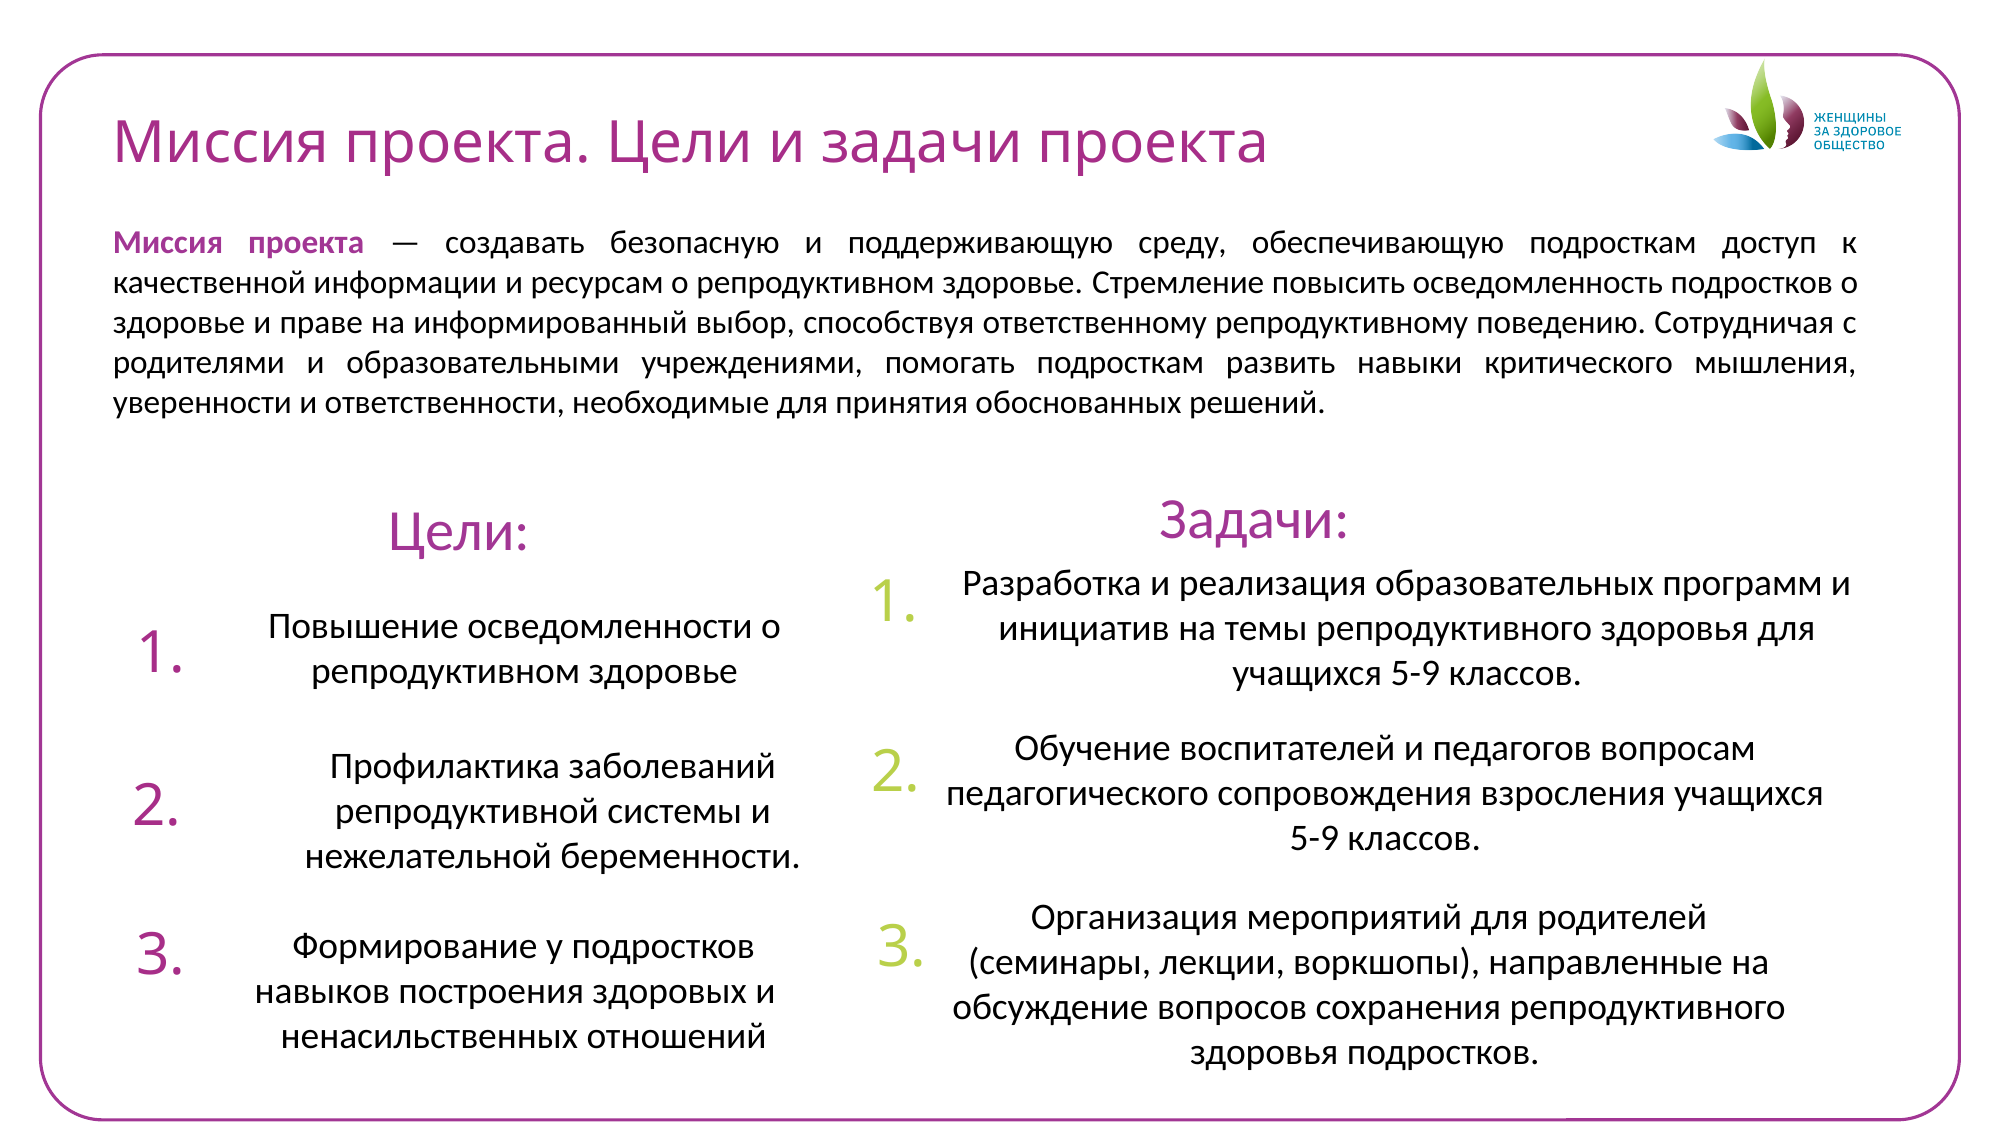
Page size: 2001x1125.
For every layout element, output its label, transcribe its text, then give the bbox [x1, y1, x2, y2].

picture [1710, 54, 1904, 156]
text_box 3. [862, 900, 931, 986]
text_box [39, 53, 1961, 1121]
text_box 3. [121, 908, 200, 994]
text_box Организация мероприятий для родителей (семинары, лекции, воркшопы), направленные на обсуждение вопросов сохранения репродуктивного здоровья подростков. [931, 884, 1807, 1080]
text_box Обучение воспитателей и педагогов вопросам педагогического сопровождения взросления учащихся 5-9 классов. [917, 715, 1853, 866]
text_box Миссия проекта — создавать безопасную и поддерживающую среду, обеспечивающую подросткам доступ к качественной информации и ресурсам о репродуктивном здоровье. Стремление повысить осведомленность подростков о здоровье и праве на информированный выбор, способствуя ответственному репродуктивному поведению. Сотрудничая с родителями и образовательными учреждениями, помогать подросткам развить навыки критического мышления, уверенности и ответственности, необходимые для принятия обоснованных решений. [98, 213, 1874, 428]
text_box Разработка и реализация образовательных программ и инициатив на темы репродуктивного здоровья для учащихся 5-9 классов. [917, 550, 1897, 701]
text_box Миссия проекта. Цели и задачи проекта [98, 96, 1284, 182]
text_box Задачи: [1144, 473, 1427, 559]
text_box 1. [121, 606, 200, 692]
text_box 2. [856, 725, 917, 811]
text_box Профилактика заболеваний репродуктивной системы и нежелательной беременности. [232, 733, 874, 884]
text_box Формирование у подростков навыков построения здоровых и ненасильственных отношений [234, 913, 814, 1064]
text_box Цели: [374, 484, 691, 570]
text_box 1. [855, 555, 917, 640]
text_box Повышение осведомленности о репродуктивном здоровье [234, 594, 816, 699]
text_box 2. [117, 759, 197, 844]
